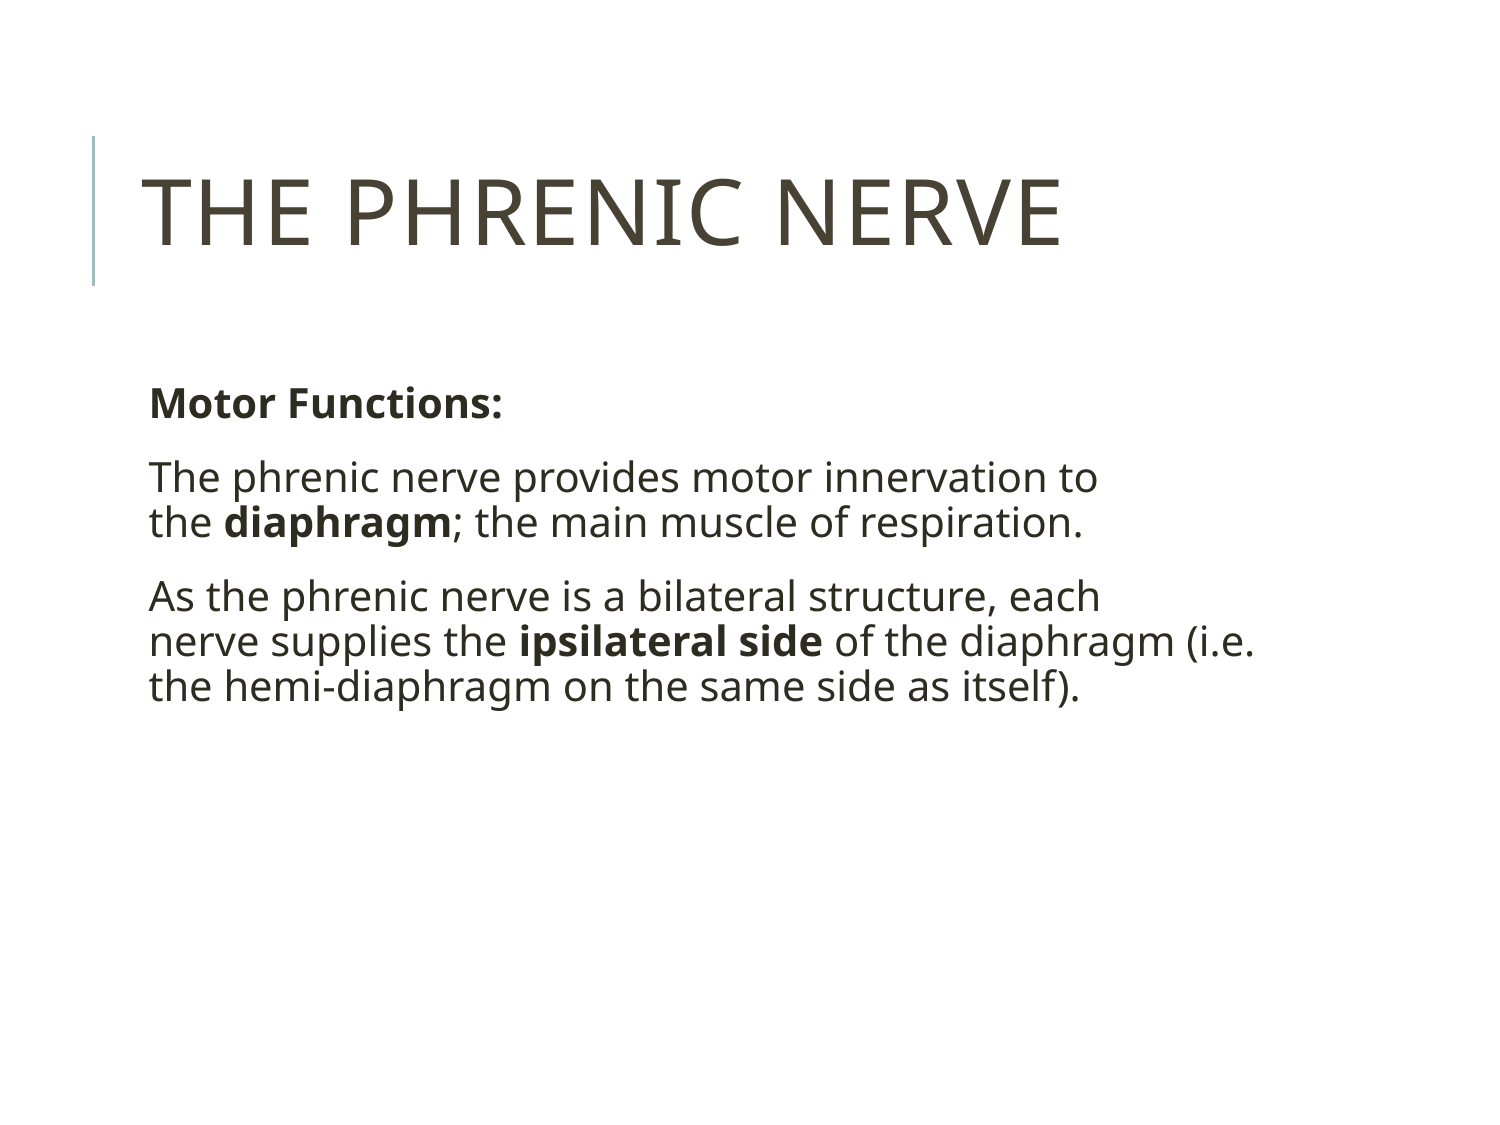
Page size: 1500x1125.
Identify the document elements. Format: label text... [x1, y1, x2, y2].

list Motor Functions: The phrenic nerve provides motor innervation to the diaphragm; the main muscle of respiration. As the phrenic nerve is a bilateral structure, each nerve supplies the ipsilateral side of the diaphragm (i.e. the hemi-diaphragm on the same side as itself). [126, 375, 1322, 1035]
title The phrenic nerve [126, 96, 1322, 342]
